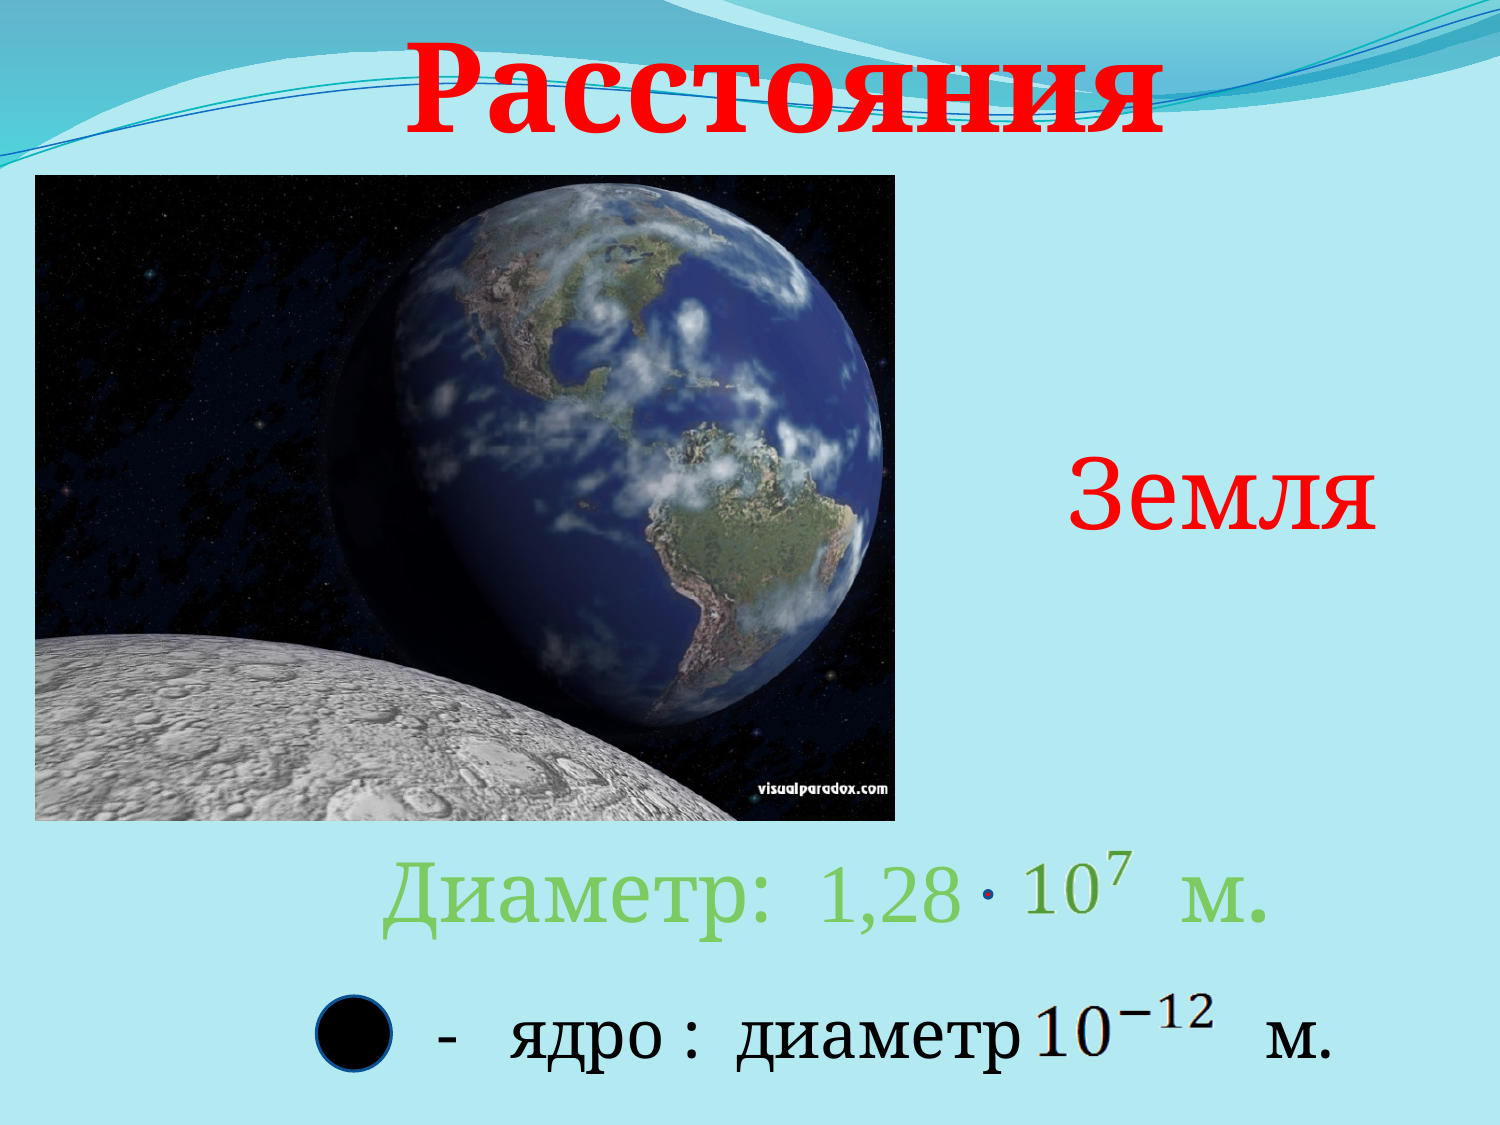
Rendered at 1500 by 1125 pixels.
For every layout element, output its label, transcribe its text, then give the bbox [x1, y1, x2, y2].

picture [34, 175, 895, 821]
text_box Расстояния [292, 0, 1278, 165]
text_box [314, 994, 393, 1073]
text_box - ядро : диаметр м. [413, 984, 1030, 1079]
text_box - ядро : диаметр м. [1220, 984, 1454, 1079]
picture [1019, 843, 1137, 934]
picture [1030, 984, 1220, 1074]
text_box Диаметр: 1,28 м. [298, 832, 1286, 947]
text_box Земля [1051, 421, 1393, 557]
text_box [982, 889, 994, 900]
